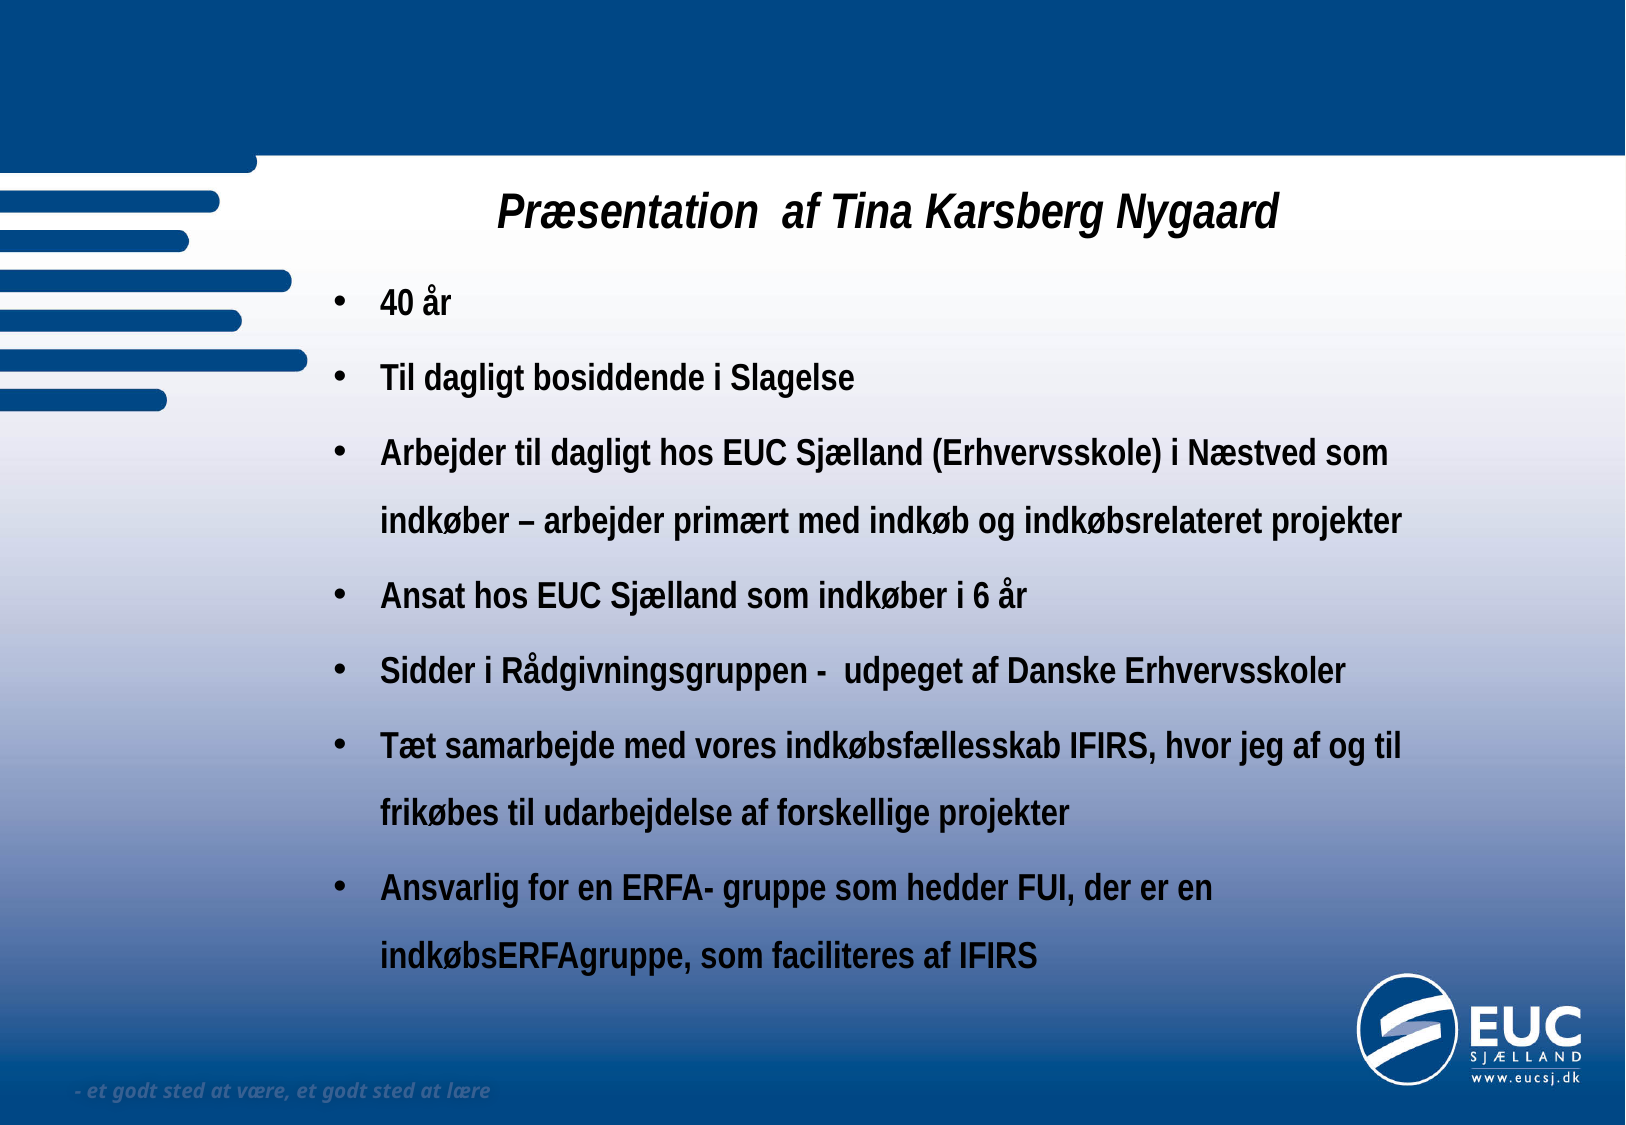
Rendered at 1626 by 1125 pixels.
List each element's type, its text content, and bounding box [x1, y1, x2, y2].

picture [0, 0, 1626, 1125]
subtitle 40 år Til dagligt bosiddende i Slagelse Arbejder til dagligt hos EUC Sjælland (Erhvervsskole) i Næstved som indkøber – arbejder primært med indkøb og indkøbsrelateret projekter Ansat hos EUC Sjælland som indkøber i 6 år Sidder i Rådgivningsgruppen - udpeget af Danske Erhvervsskoler Tæt samarbejde med vores indkøbsfællesskab IFIRS, hvor jeg af og til frikøbes til udarbejdelse af forskellige projekter Ansvarlig for en ERFA- gruppe som hedder FUI, der er en indkøbsERFAgruppe, som faciliteres af IFIRS [316, 247, 1512, 1083]
title Præsentation af Tina Karsberg Nygaard [316, 172, 1463, 244]
